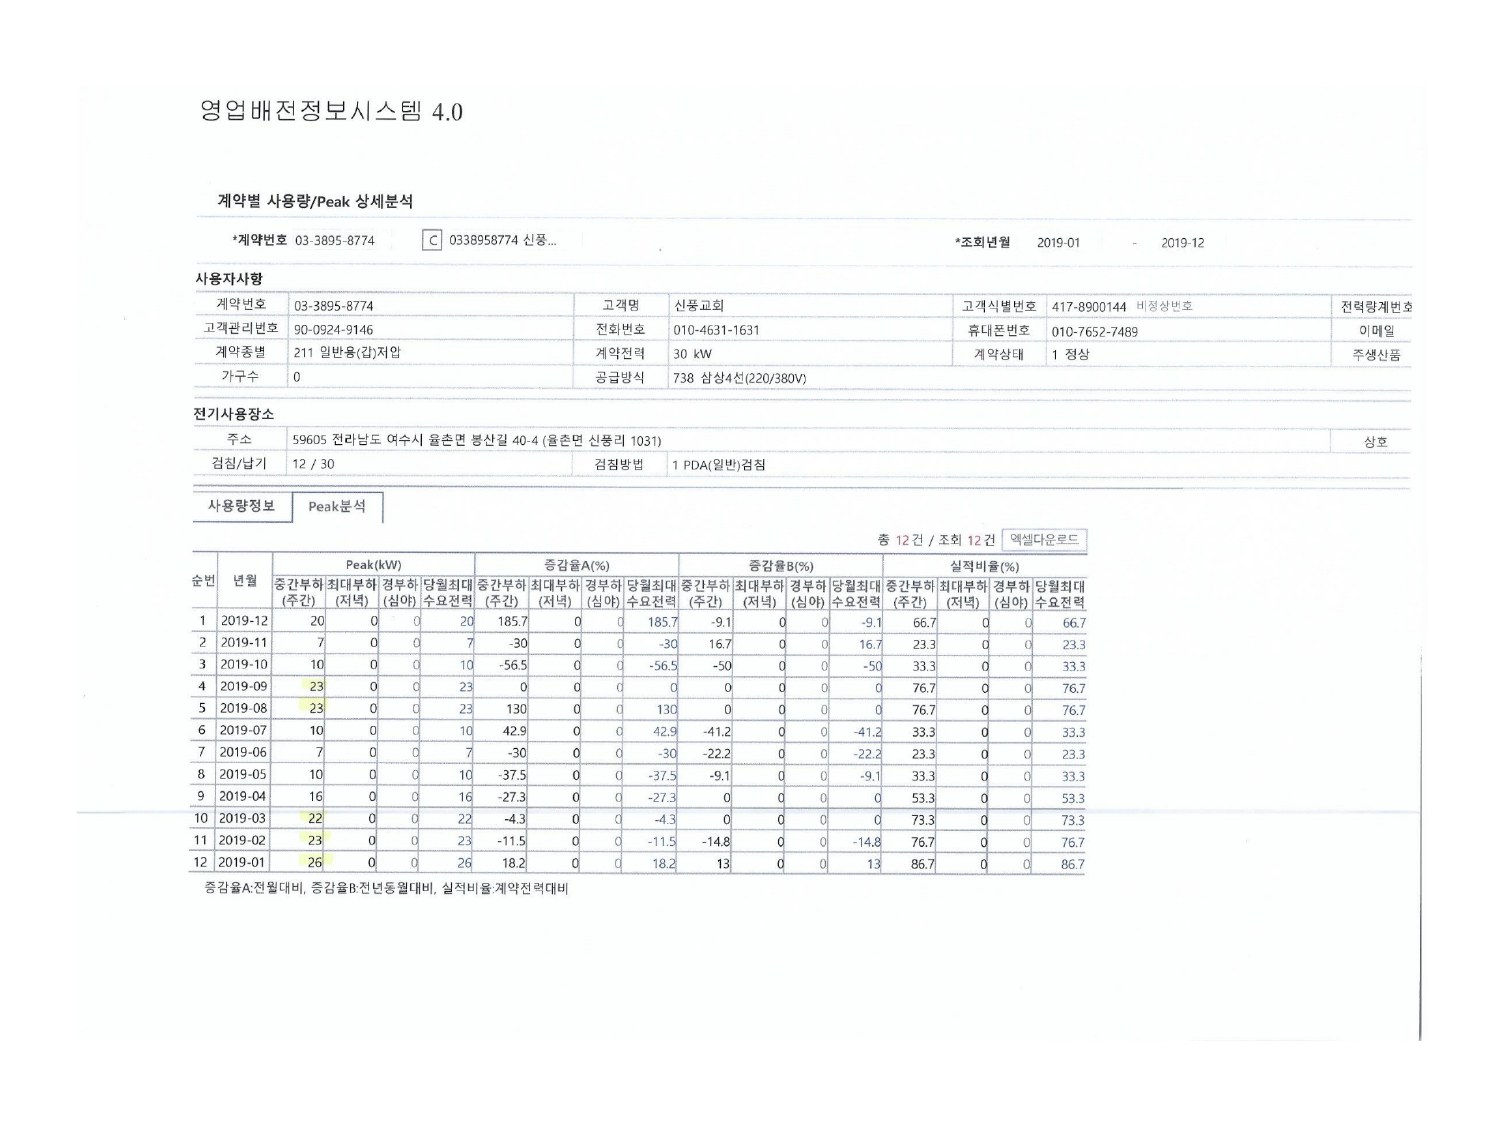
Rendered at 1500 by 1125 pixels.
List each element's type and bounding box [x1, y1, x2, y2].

list [76, 84, 1427, 1041]
